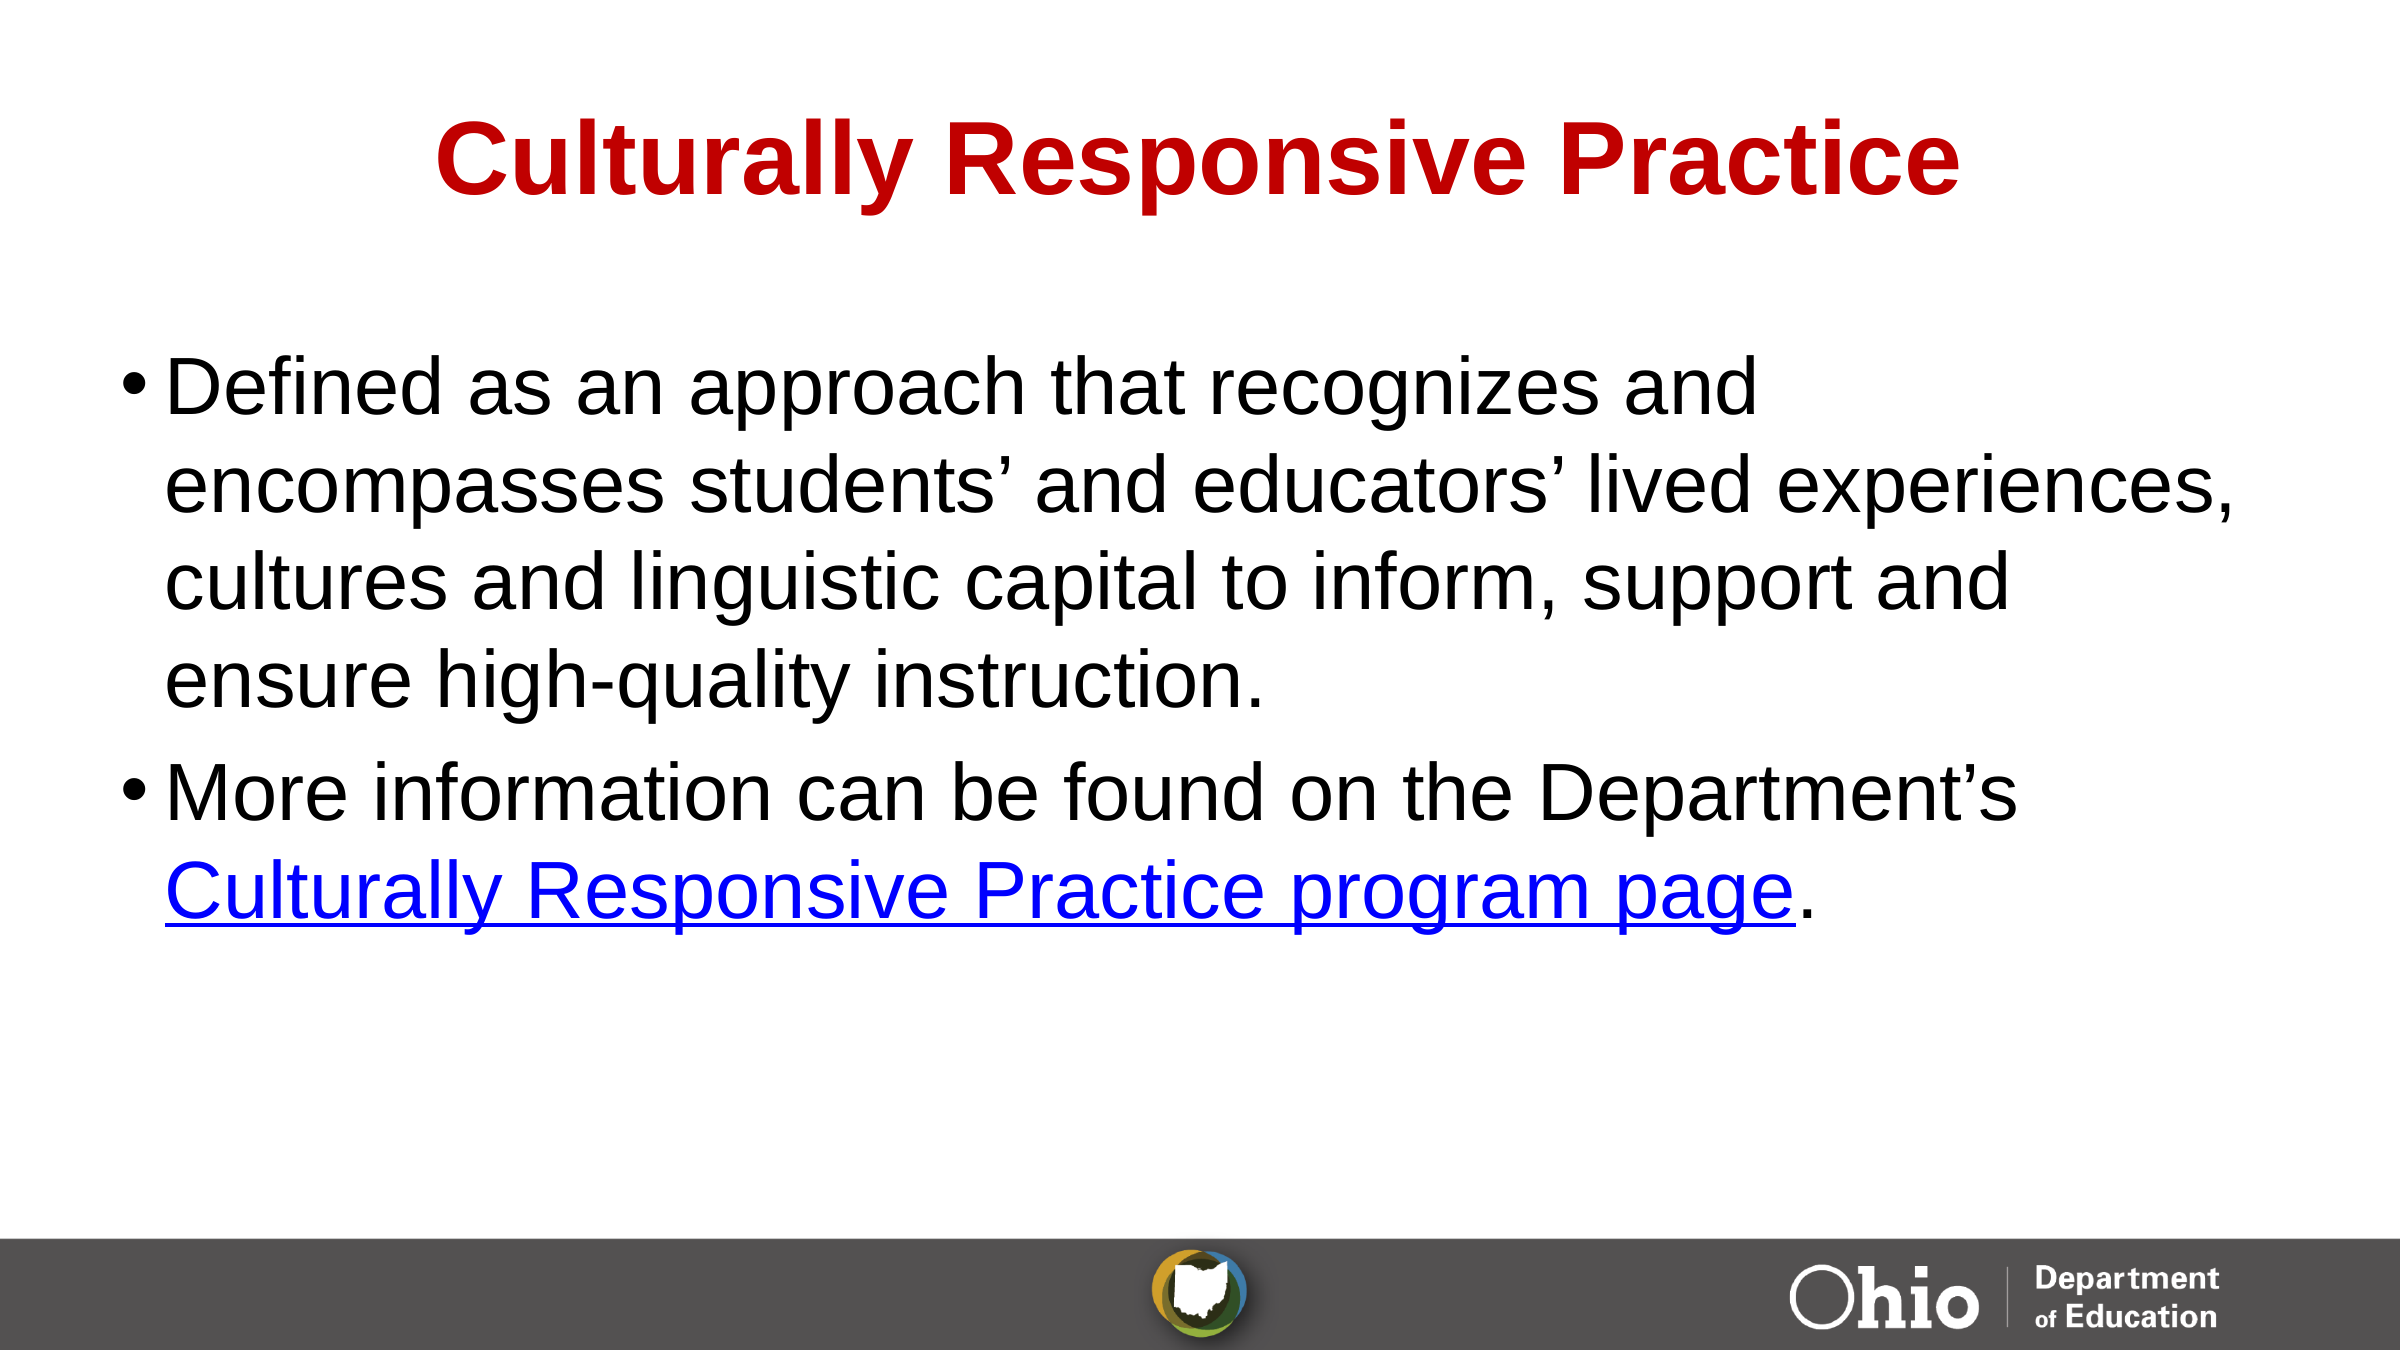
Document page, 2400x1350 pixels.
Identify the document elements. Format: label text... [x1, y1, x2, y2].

title Culturally Responsive Practice [120, 90, 2280, 217]
list Defined as an approach that recognizes and encompasses students’ and educators’ lived experiences, cultures and linguistic capital to inform, support and ensure high-quality instruction. More information can be found on the Department’s Culturally Responsive Practice program page. [120, 333, 2280, 1017]
picture [0, 0, 2400, 1350]
